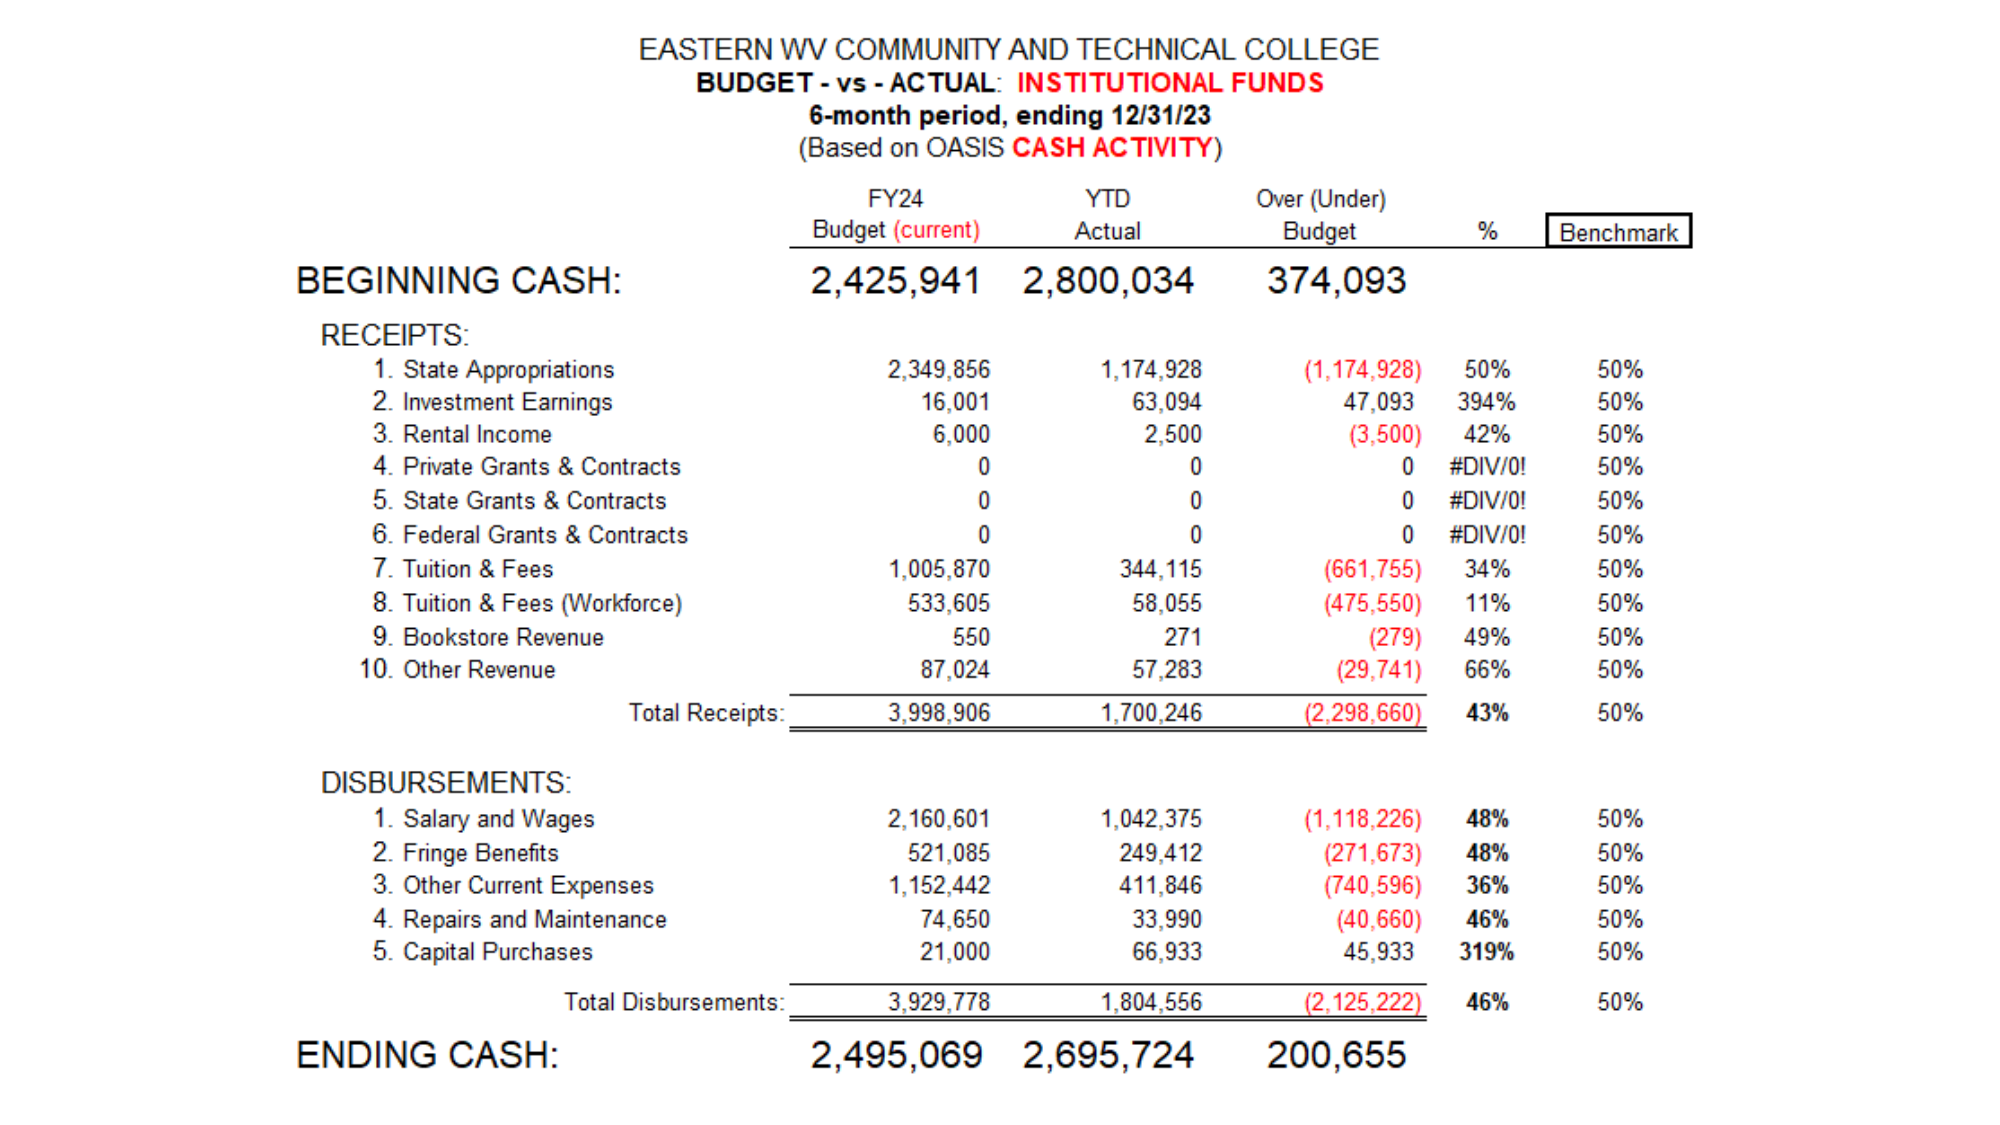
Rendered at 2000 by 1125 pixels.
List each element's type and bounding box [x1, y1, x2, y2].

picture [286, 35, 1711, 1088]
